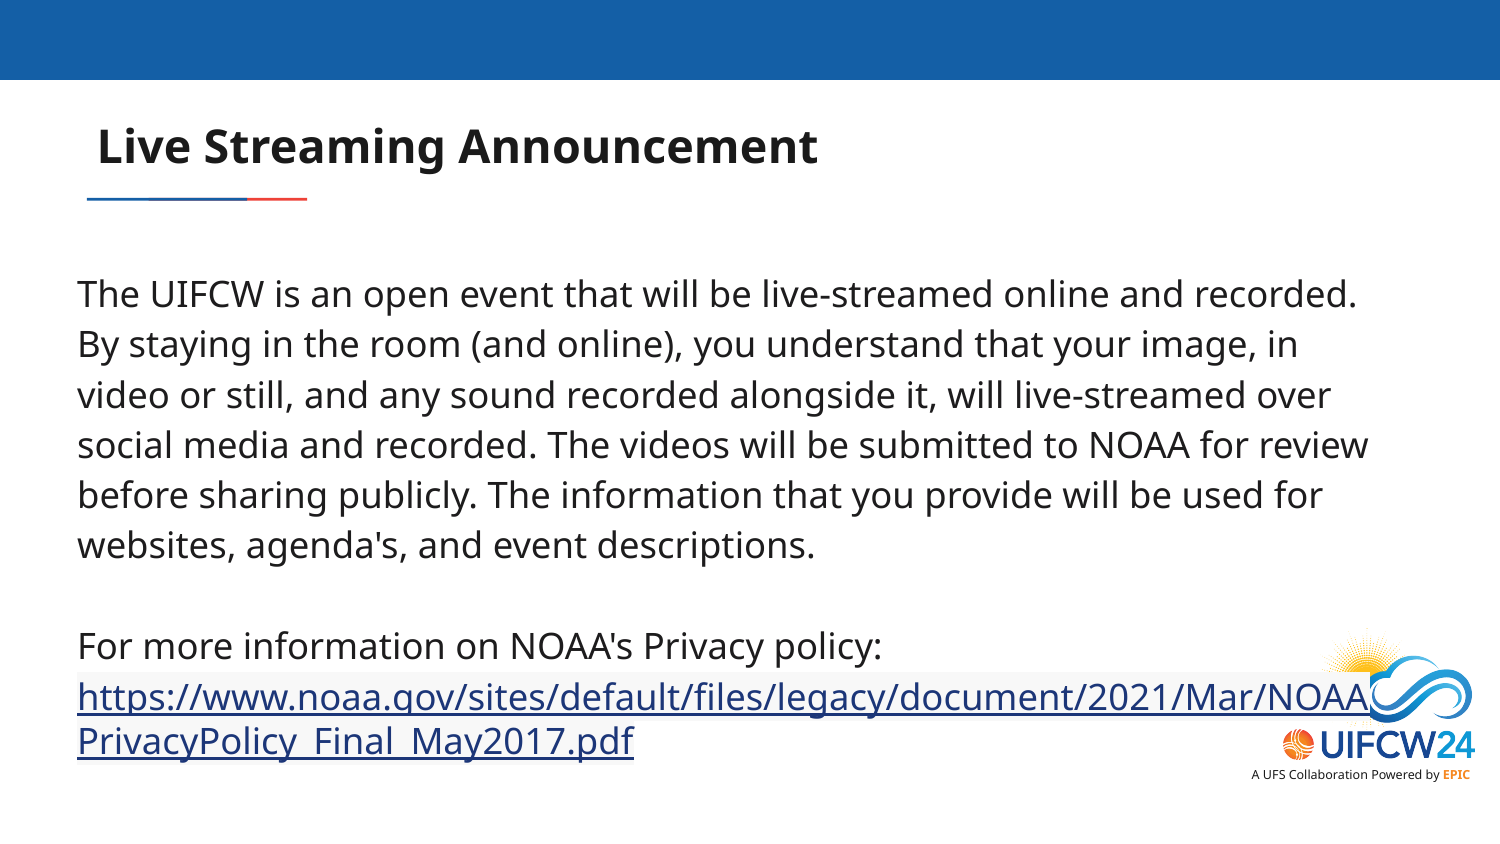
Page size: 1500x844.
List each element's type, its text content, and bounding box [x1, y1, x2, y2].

title Live Streaming Announcement [81, 101, 1308, 190]
list The UIFCW is an open event that will be live-streamed online and recorded. By staying in the room (and online), you understand that your image, in video or still, and any sound recorded alongside it, will live-streamed over social media and recorded. The videos will be submitted to NOAA for review before sharing publicly. The information that you provide will be used for websites, agenda's, and event descriptions. For more information on NOAA's Privacy policy: https://www.noaa.gov/sites/default/files/legacy/document/2021/Mar/NOAAPrivacyPolicy_Final_May2017.pdf [62, 249, 1403, 785]
picture [1403, 628, 1475, 760]
